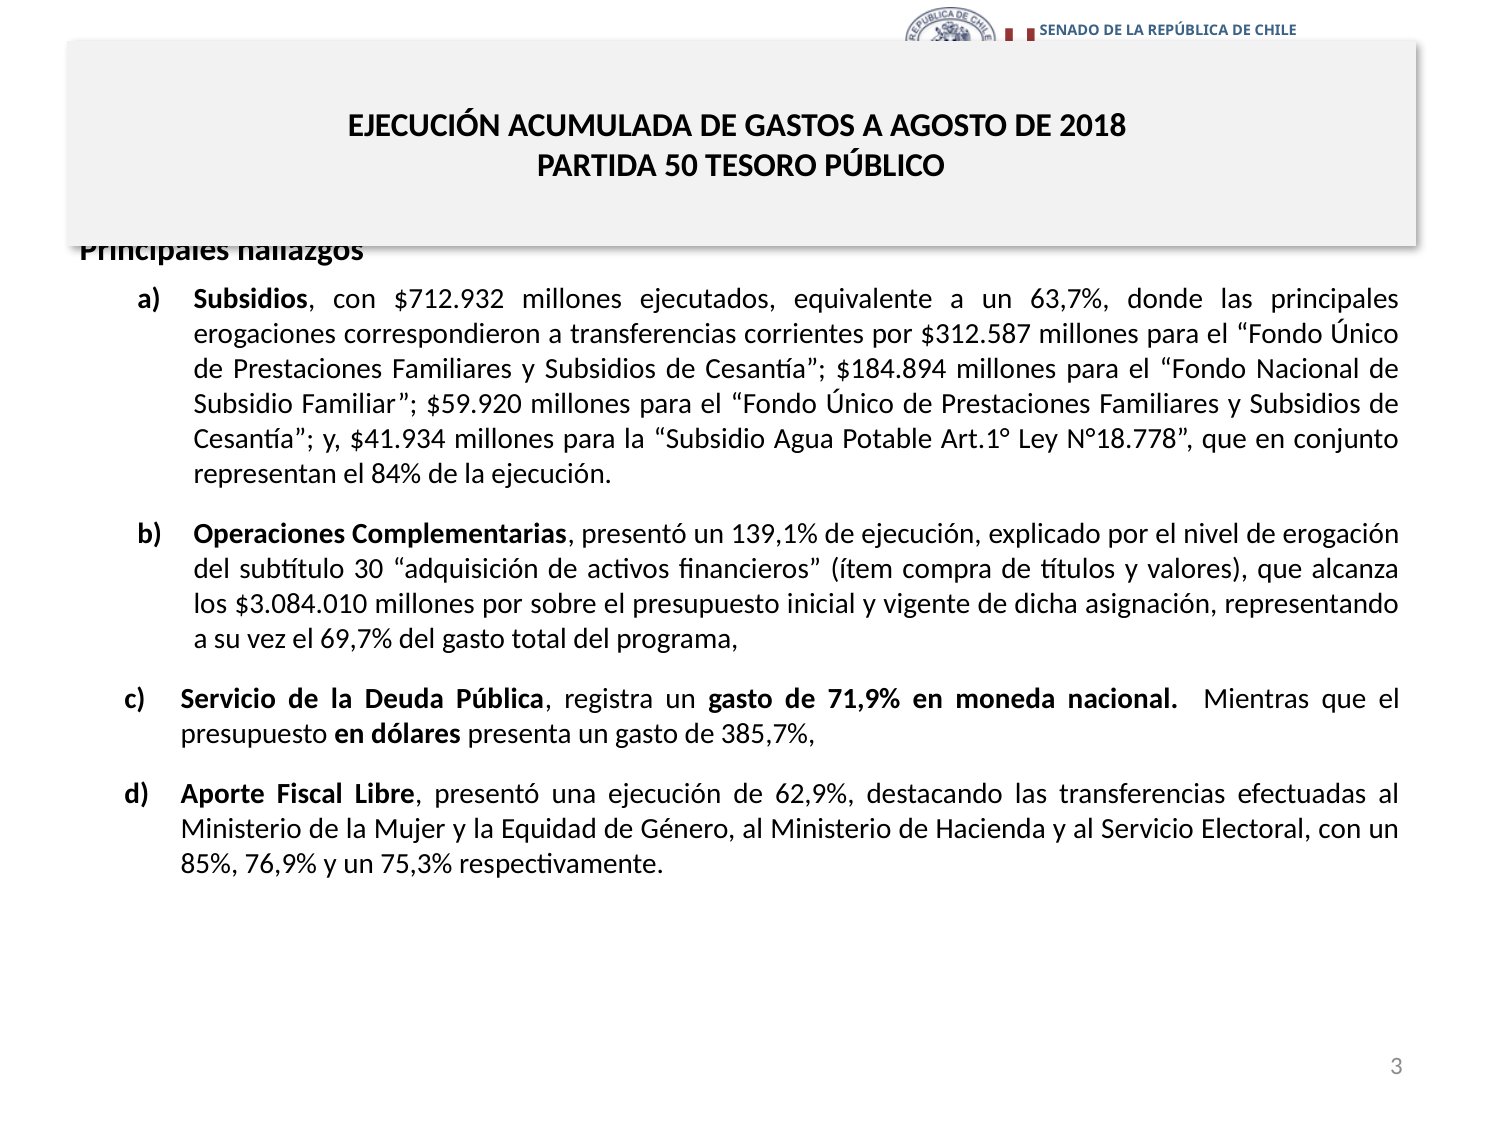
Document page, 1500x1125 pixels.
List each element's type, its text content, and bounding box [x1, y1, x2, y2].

text_box Principales hallazgos Subsidios, con $712.932 millones ejecutados, equivalente a un 63,7%, donde las principales erogaciones correspondieron a transferencias corrientes por $312.587 millones para el “Fondo Único de Prestaciones Familiares y Subsidios de Cesantía”; $184.894 millones para el “Fondo Nacional de Subsidio Familiar”; $59.920 millones para el “Fondo Único de Prestaciones Familiares y Subsidios de Cesantía”; y, $41.934 millones para la “Subsidio Agua Potable Art.1° Ley N°18.778”, que en conjunto representan el 84% de la ejecución. Operaciones Complementarias, presentó un 139,1% de ejecución, explicado por el nivel de erogación del subtítulo 30 “adquisición de activos financieros” (ítem compra de títulos y valores), que alcanza los $3.084.010 millones por sobre el presupuesto inicial y vigente de dicha asignación, representando a su vez el 69,7% del gasto total del programa, Servicio de la Deuda Pública, registra un gasto de 71,9% en moneda nacional. Mientras que el presupuesto en dólares presenta un gasto de 385,7%, Aporte Fiscal Libre, presentó una ejecución de 62,9%, destacando las transferencias efectuadas al Ministerio de la Mujer y la Equidad de Género, al Ministerio de Hacienda y al Servicio Electoral, con un 85%, 76,9% y un 75,3% respectivamente. [64, 219, 1415, 1095]
title EJECUCIÓN ACUMULADA DE GASTOS A AGOSTO DE 2018 PARTIDA 50 TESORO PÚBLICO [67, 41, 1415, 246]
picture [905, 7, 998, 41]
